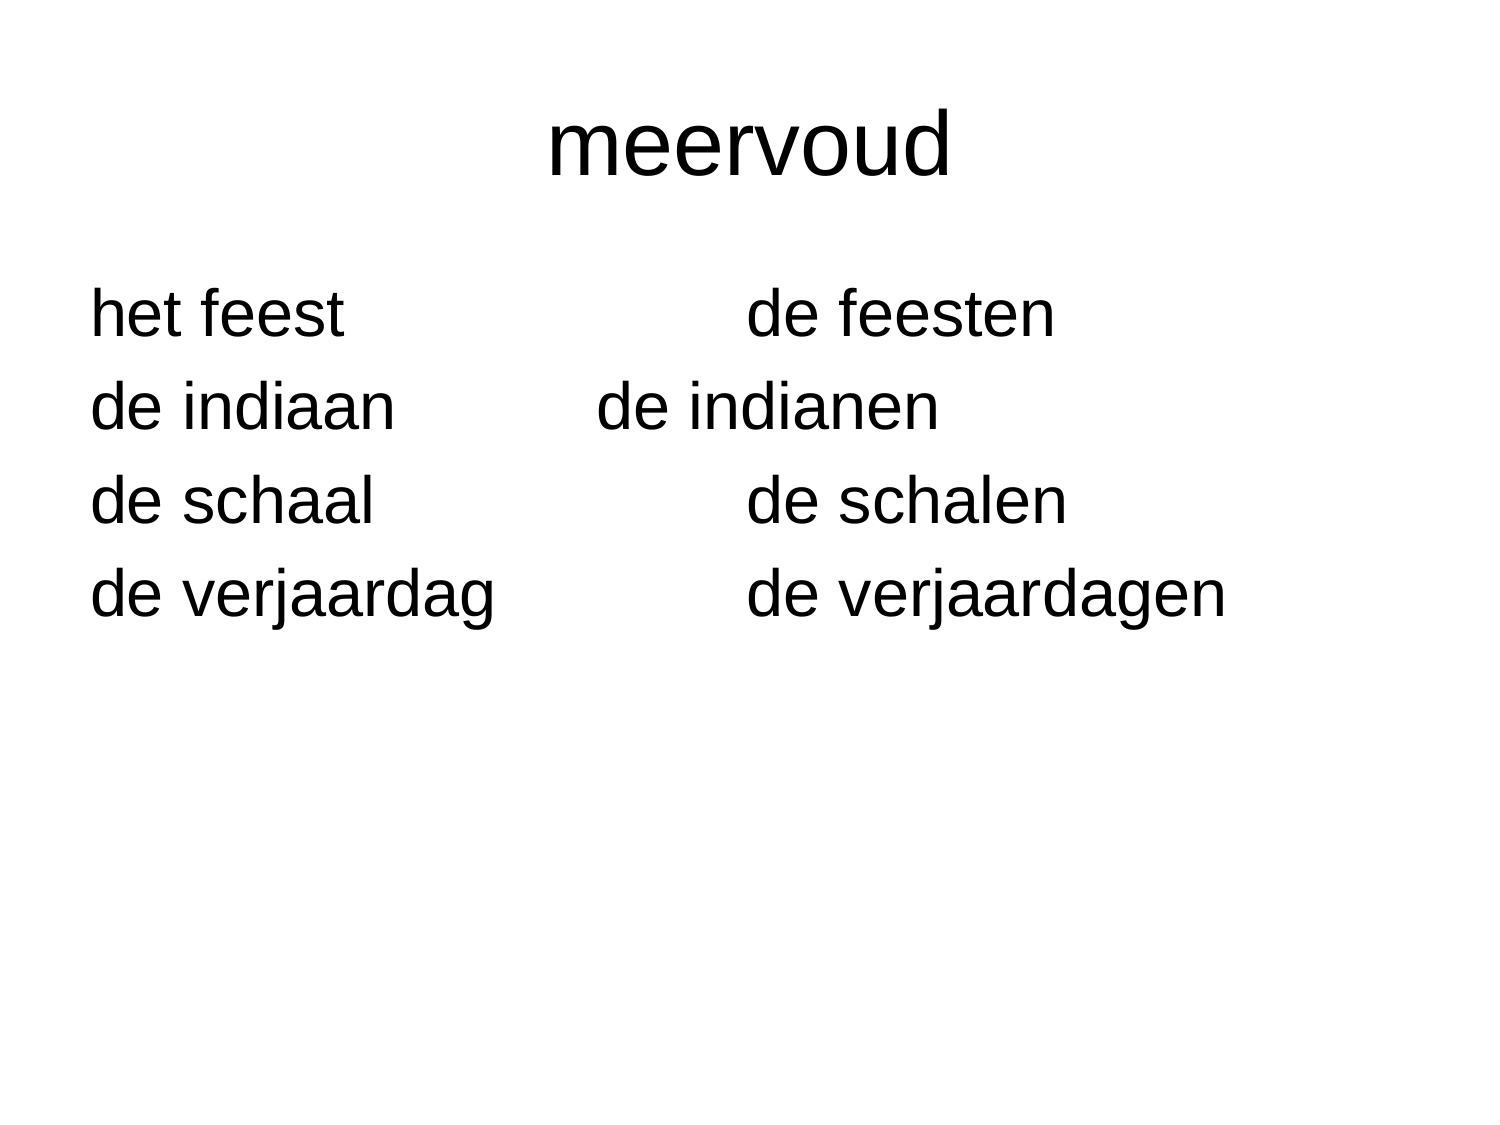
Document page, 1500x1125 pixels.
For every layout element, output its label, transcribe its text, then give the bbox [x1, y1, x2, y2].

list het feest de feesten de indiaan de indianen de schaal de schalen de verjaardag de verjaardagen [74, 262, 1426, 1006]
title meervoud [74, 44, 1426, 233]
